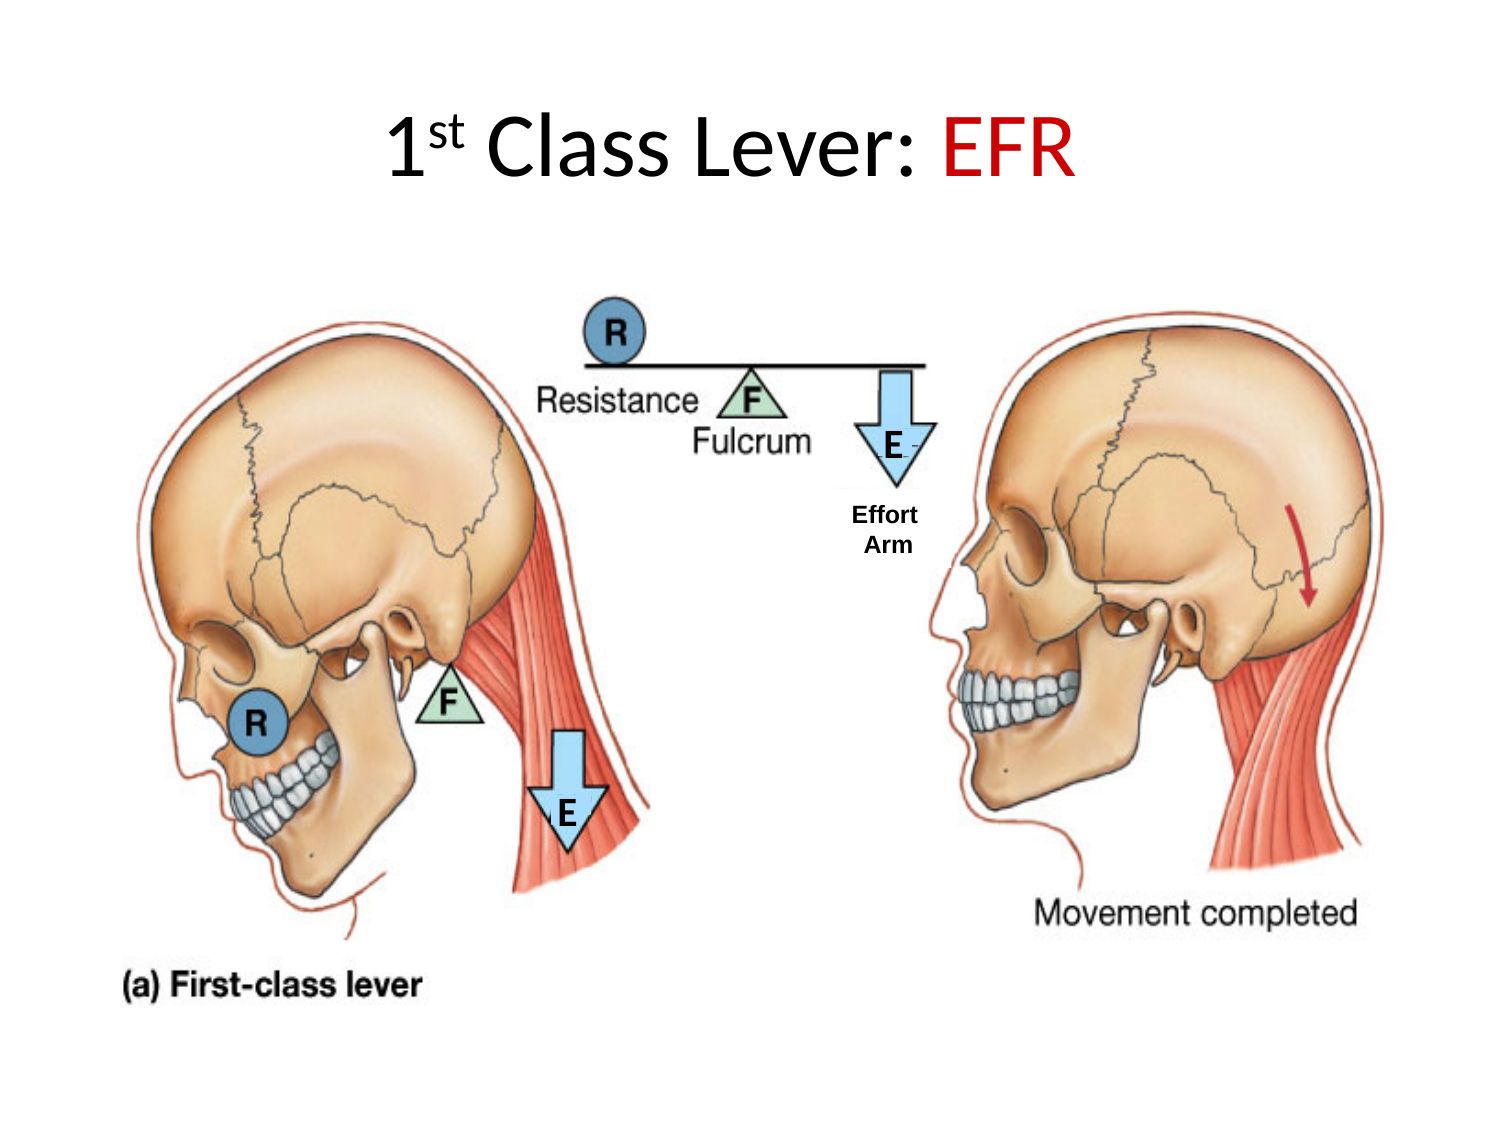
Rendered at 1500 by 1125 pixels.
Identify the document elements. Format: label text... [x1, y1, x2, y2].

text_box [105, 278, 1401, 1025]
text_box 1st Class Lever: EFR [366, 77, 1134, 202]
